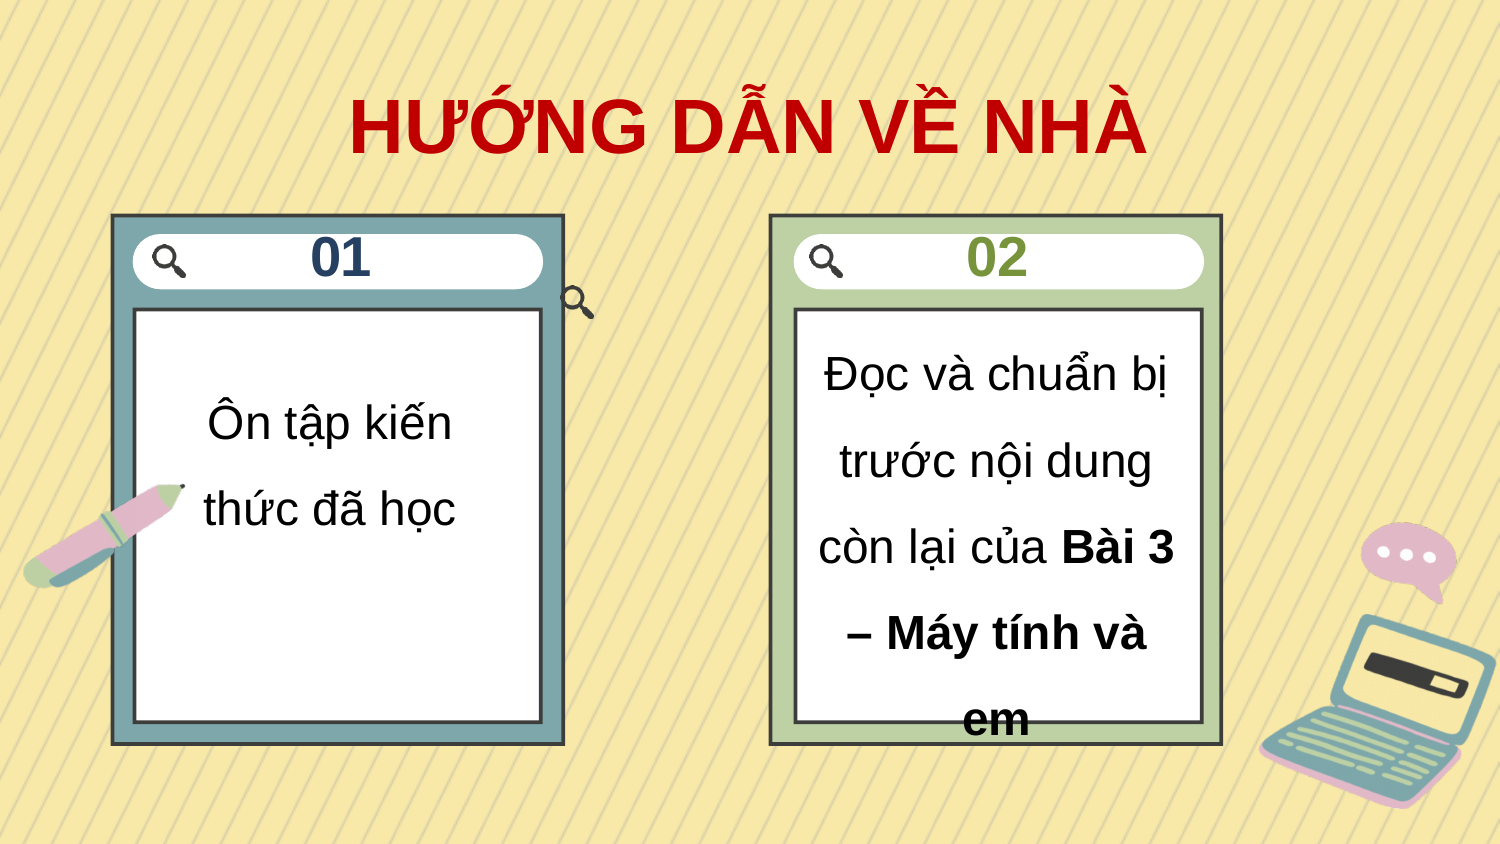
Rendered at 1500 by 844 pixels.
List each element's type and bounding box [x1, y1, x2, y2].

text_box [110, 213, 566, 747]
text_box [132, 307, 543, 725]
text_box [793, 307, 1204, 725]
text_box [793, 233, 1205, 290]
picture [0, 0, 1500, 844]
text_box [768, 213, 1224, 747]
text_box [132, 233, 544, 290]
